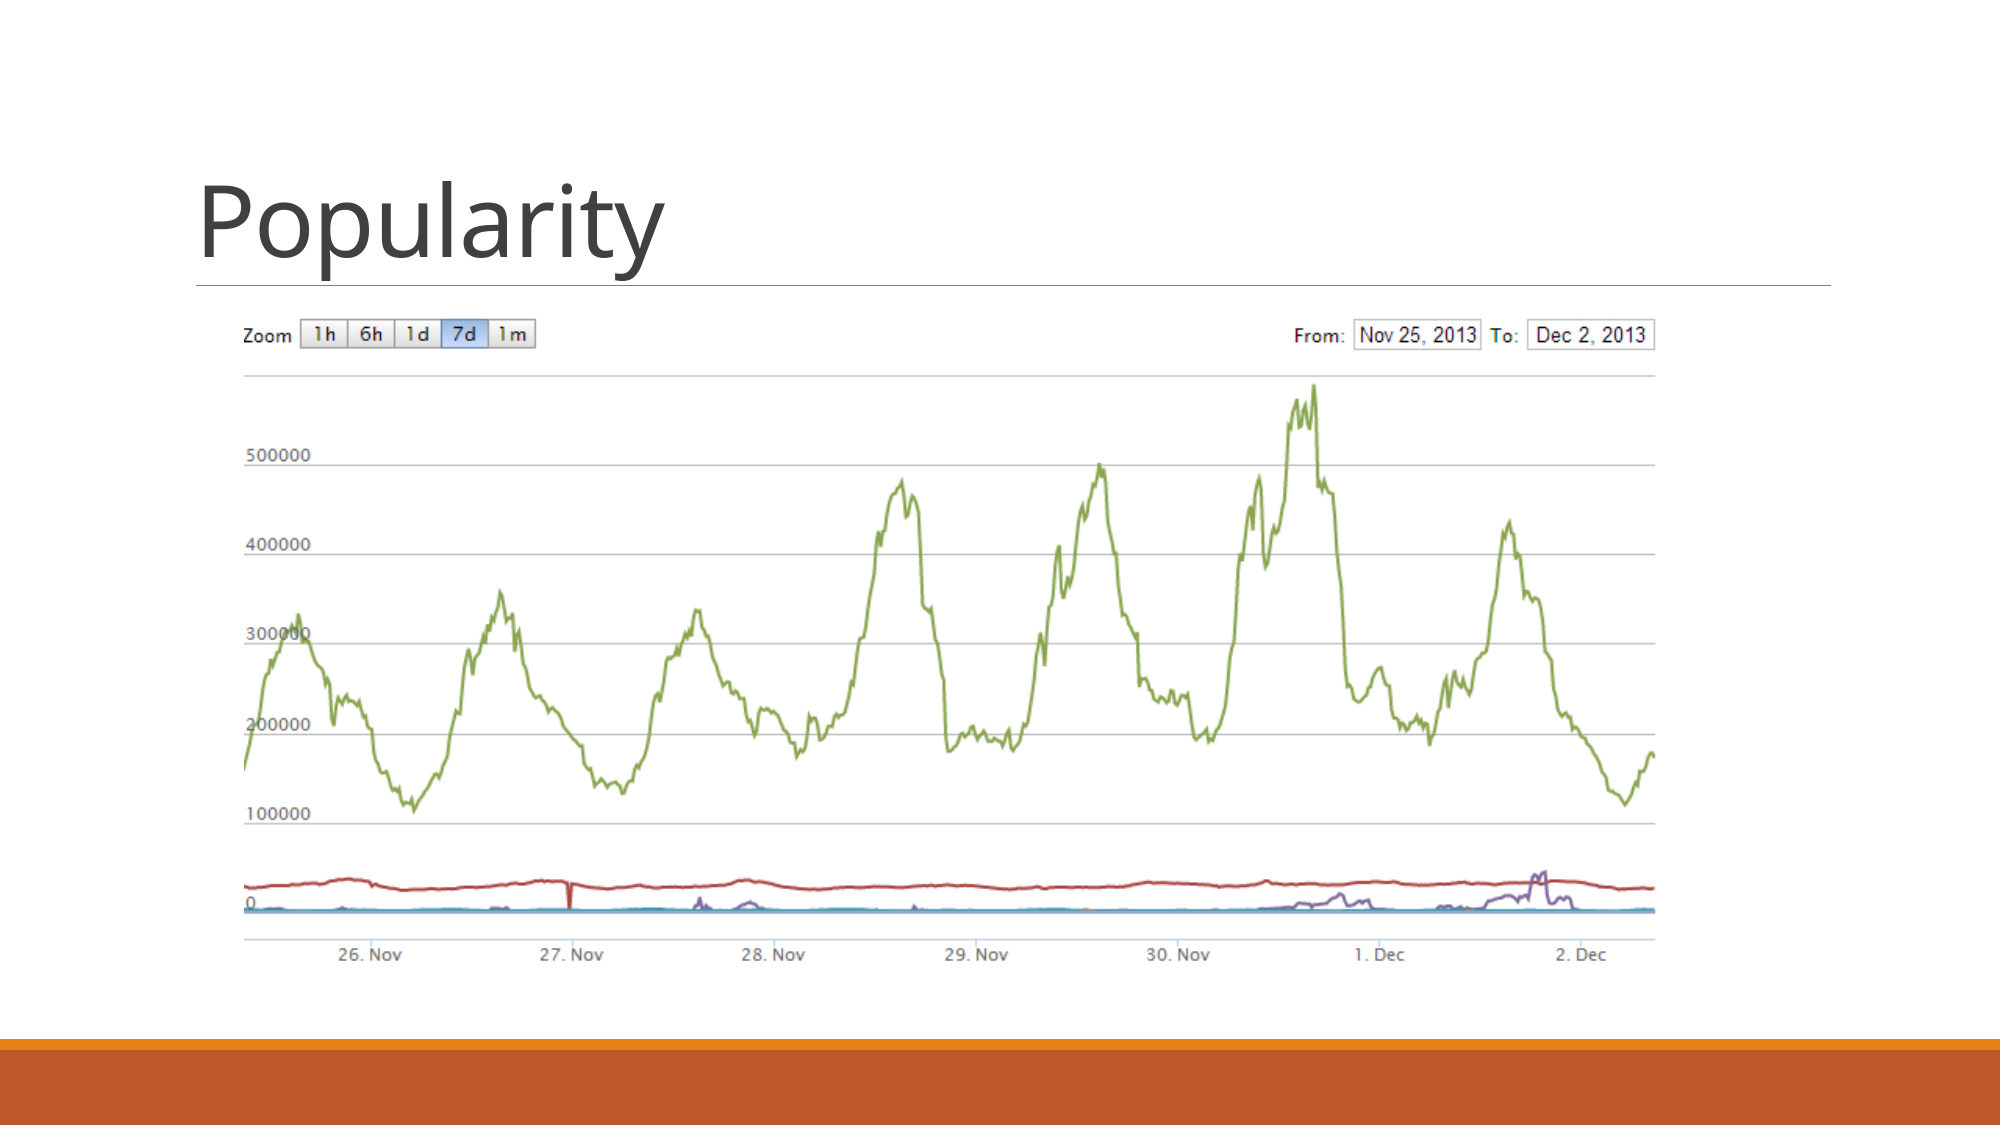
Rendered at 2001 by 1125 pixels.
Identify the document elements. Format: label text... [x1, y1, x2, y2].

title Popularity [180, 47, 1830, 285]
picture [243, 316, 1658, 973]
